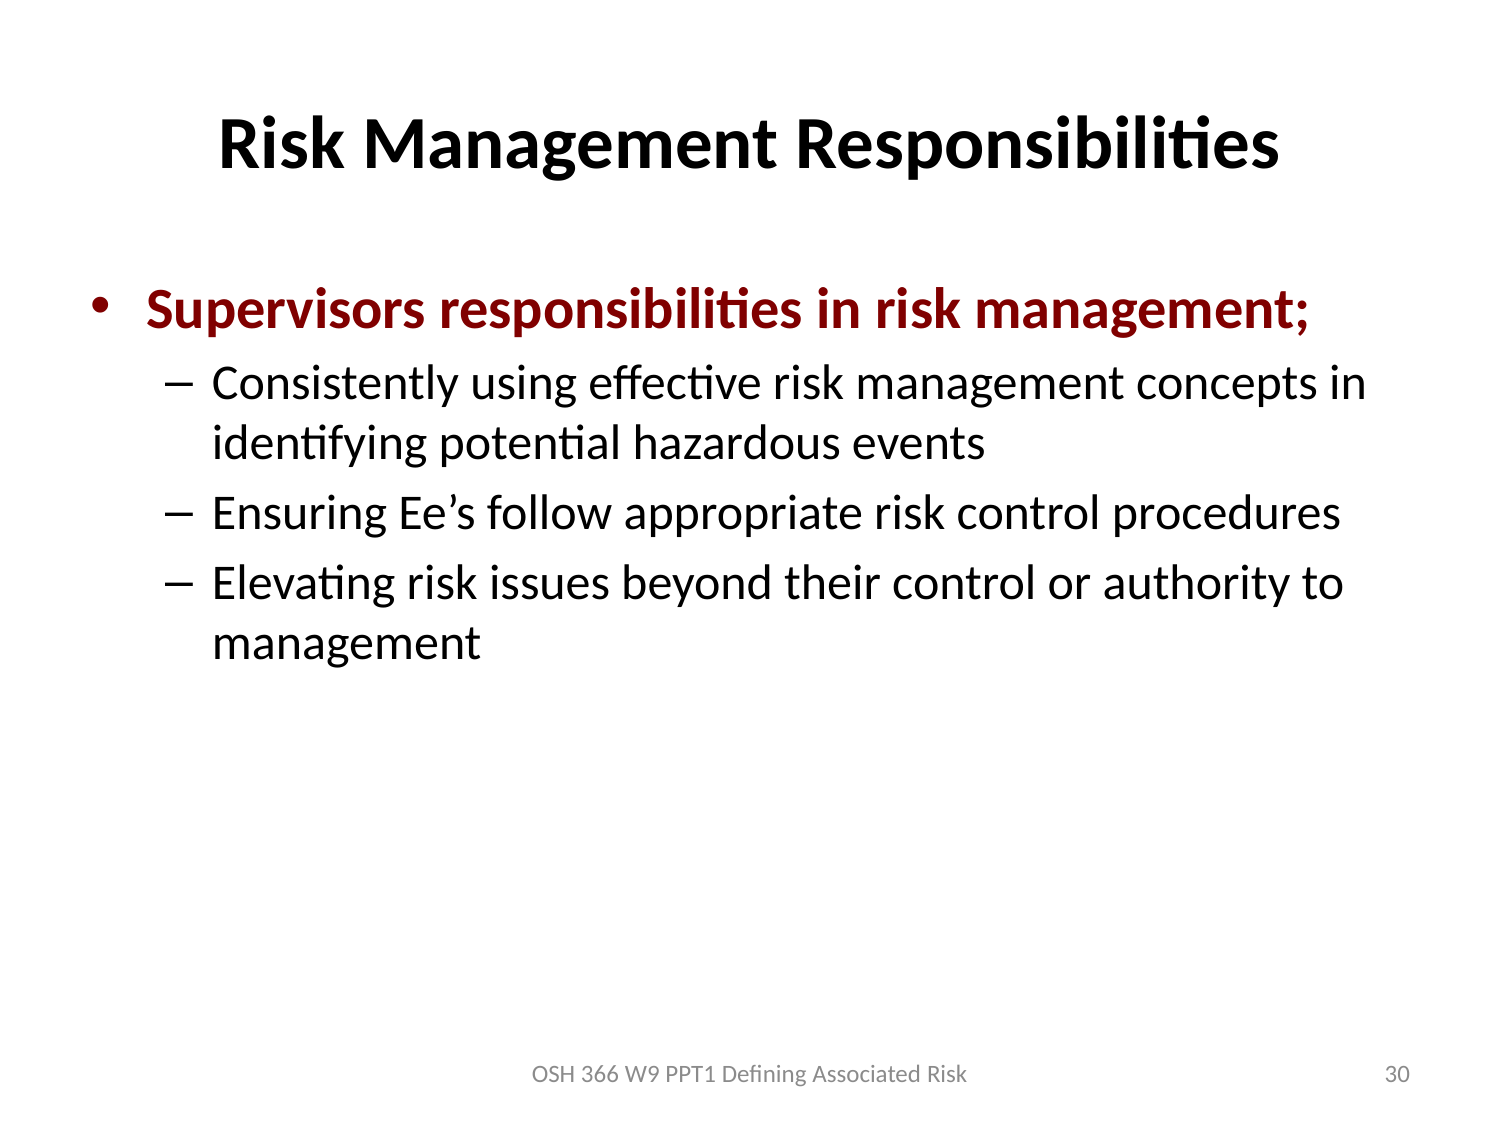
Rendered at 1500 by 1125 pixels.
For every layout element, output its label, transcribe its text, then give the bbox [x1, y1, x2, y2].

title Risk Management Responsibilities [75, 45, 1425, 233]
list Supervisors responsibilities in risk management; Consistently using effective risk management concepts in identifying potential hazardous events Ensuring Ee’s follow appropriate risk control procedures Elevating risk issues beyond their control or authority to management [75, 262, 1425, 1005]
footer OSH 366 W9 PPT1 Defining Associated Risk [512, 1042, 988, 1103]
slide_number 30 [1074, 1042, 1425, 1103]
